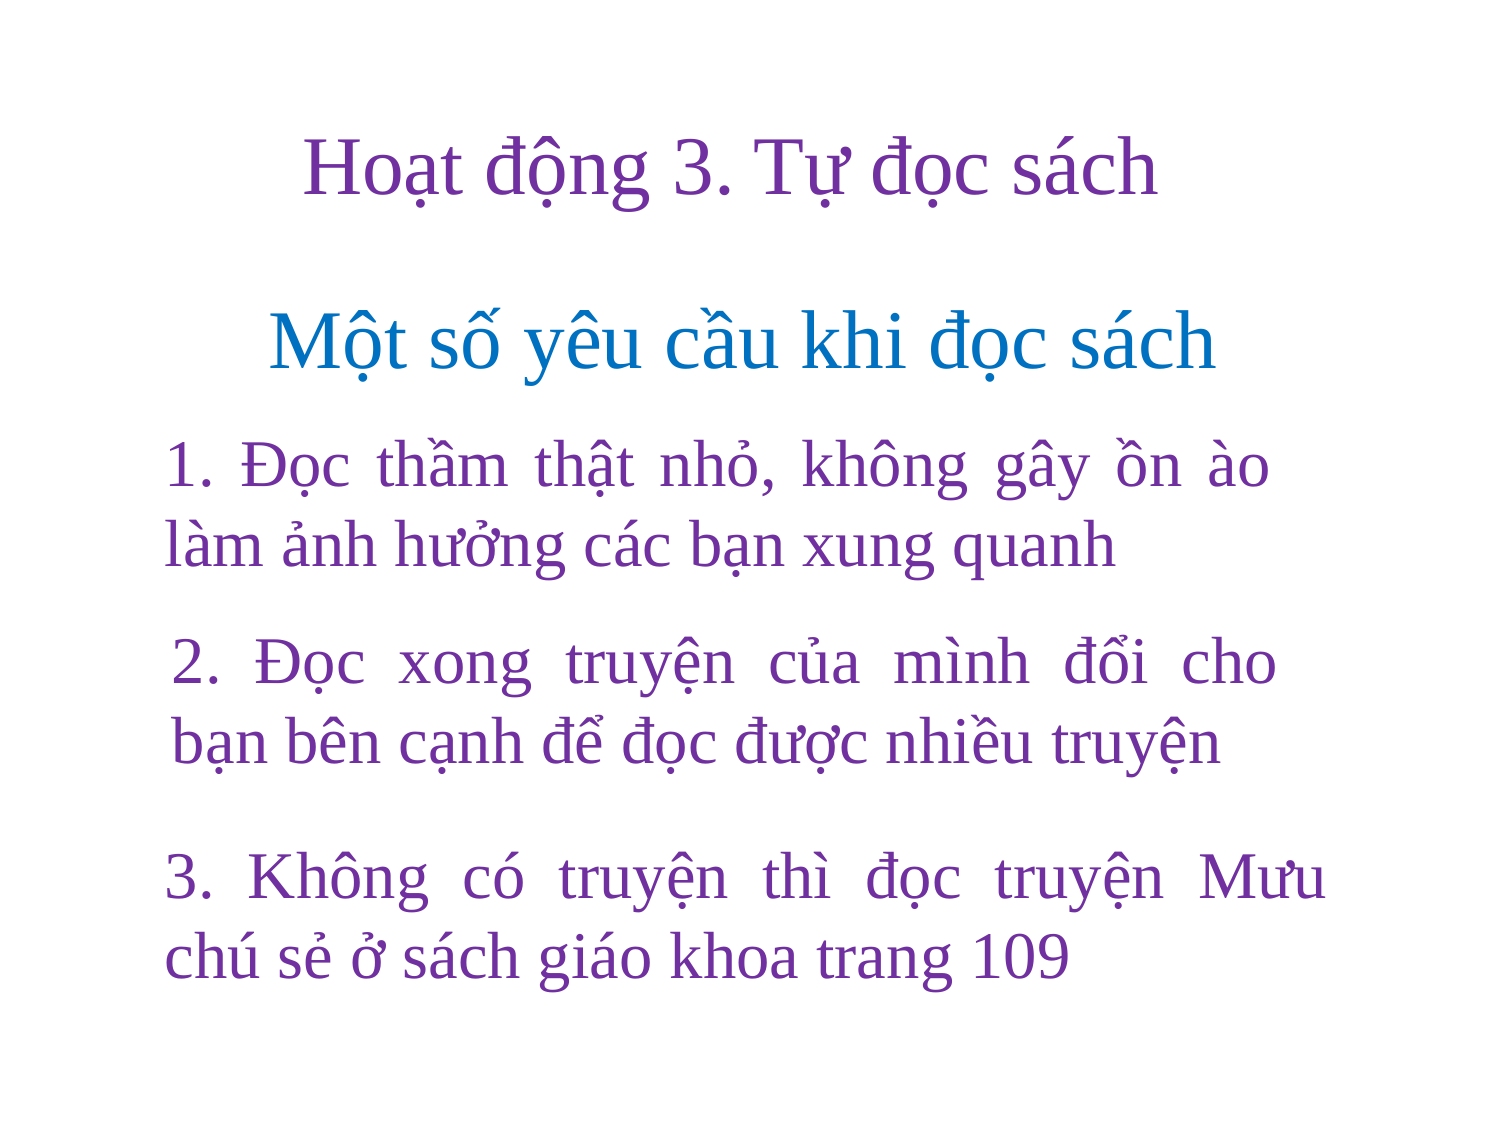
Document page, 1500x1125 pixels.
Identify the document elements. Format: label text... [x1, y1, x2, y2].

text_box 3. Không có truyện thì đọc truyện Mưu chú sẻ ở sách giáo khoa trang 109 [150, 824, 1344, 1000]
text_box Hoạt động 3. Tự đọc sách [199, 103, 1263, 219]
text_box 2. Đọc xong truyện của mình đổi cho bạn bên cạnh để đọc được nhiều truyện [157, 609, 1295, 785]
text_box Một số yêu cầu khi đọc sách [200, 277, 1288, 393]
text_box 1. Đọc thầm thật nhỏ, không gây ồn ào làm ảnh hưởng các bạn xung quanh [149, 412, 1288, 588]
